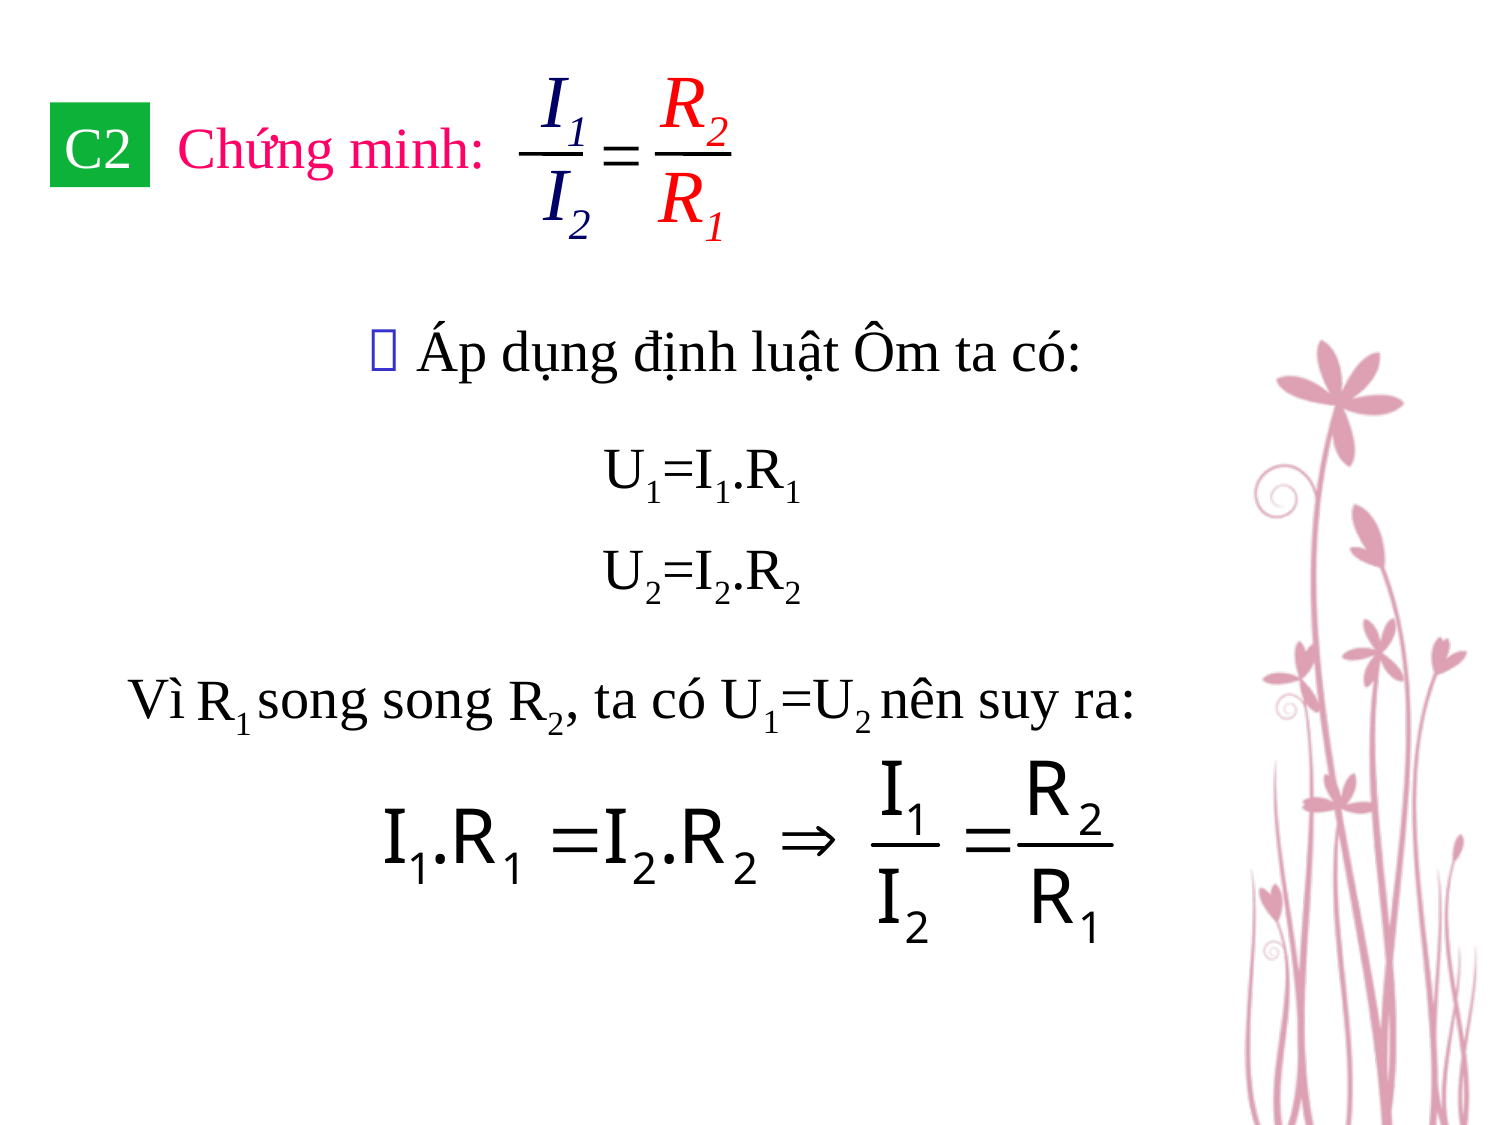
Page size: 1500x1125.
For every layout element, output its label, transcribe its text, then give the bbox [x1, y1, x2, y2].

picture [1209, 224, 1500, 1125]
text_box C2 [50, 102, 150, 188]
text_box Vì song song , ta có U1=U2 nên suy ra: [112, 675, 196, 725]
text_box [518, 52, 738, 238]
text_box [371, 737, 1126, 960]
text_box Vì song song , ta có U1=U2 nên suy ra: [275, 675, 508, 725]
text_box U1=I1.R1 [588, 438, 850, 502]
text_box - Áp dụng định luật Ôm ta có: [332, 319, 1145, 391]
text_box U2=I2.R2 [588, 540, 901, 603]
text_box R1 [196, 662, 275, 743]
text_box R2 [508, 662, 588, 735]
text_box Chứng minh: [162, 102, 513, 188]
